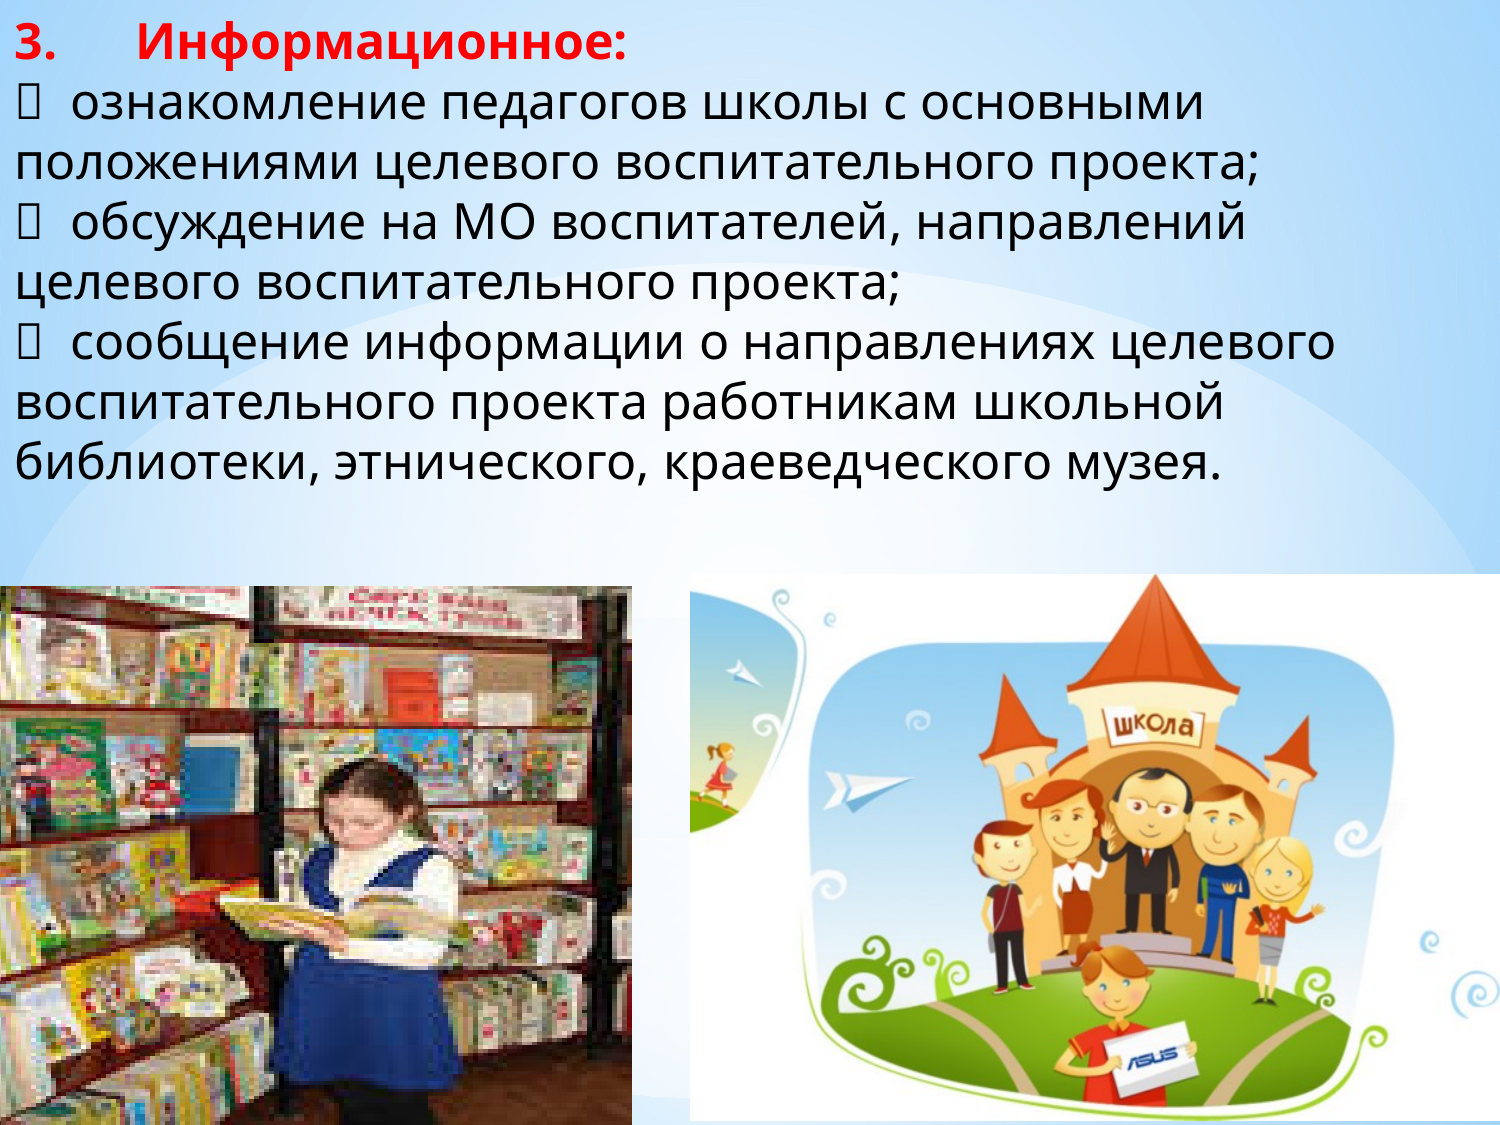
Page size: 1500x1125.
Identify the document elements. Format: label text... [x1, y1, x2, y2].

picture [690, 574, 1500, 1122]
picture [0, 585, 633, 1125]
text_box 3. Информационное:  ознакомление педагогов школы с основными положениями целевого воспитательного проекта;  обсуждение на МО воспитателей, направлений целевого воспитательного проекта;  сообщение информации о направлениях целевого воспитательного проекта работникам школьной библиотеки, этнического, краеведческого музея. [0, 2, 1500, 498]
